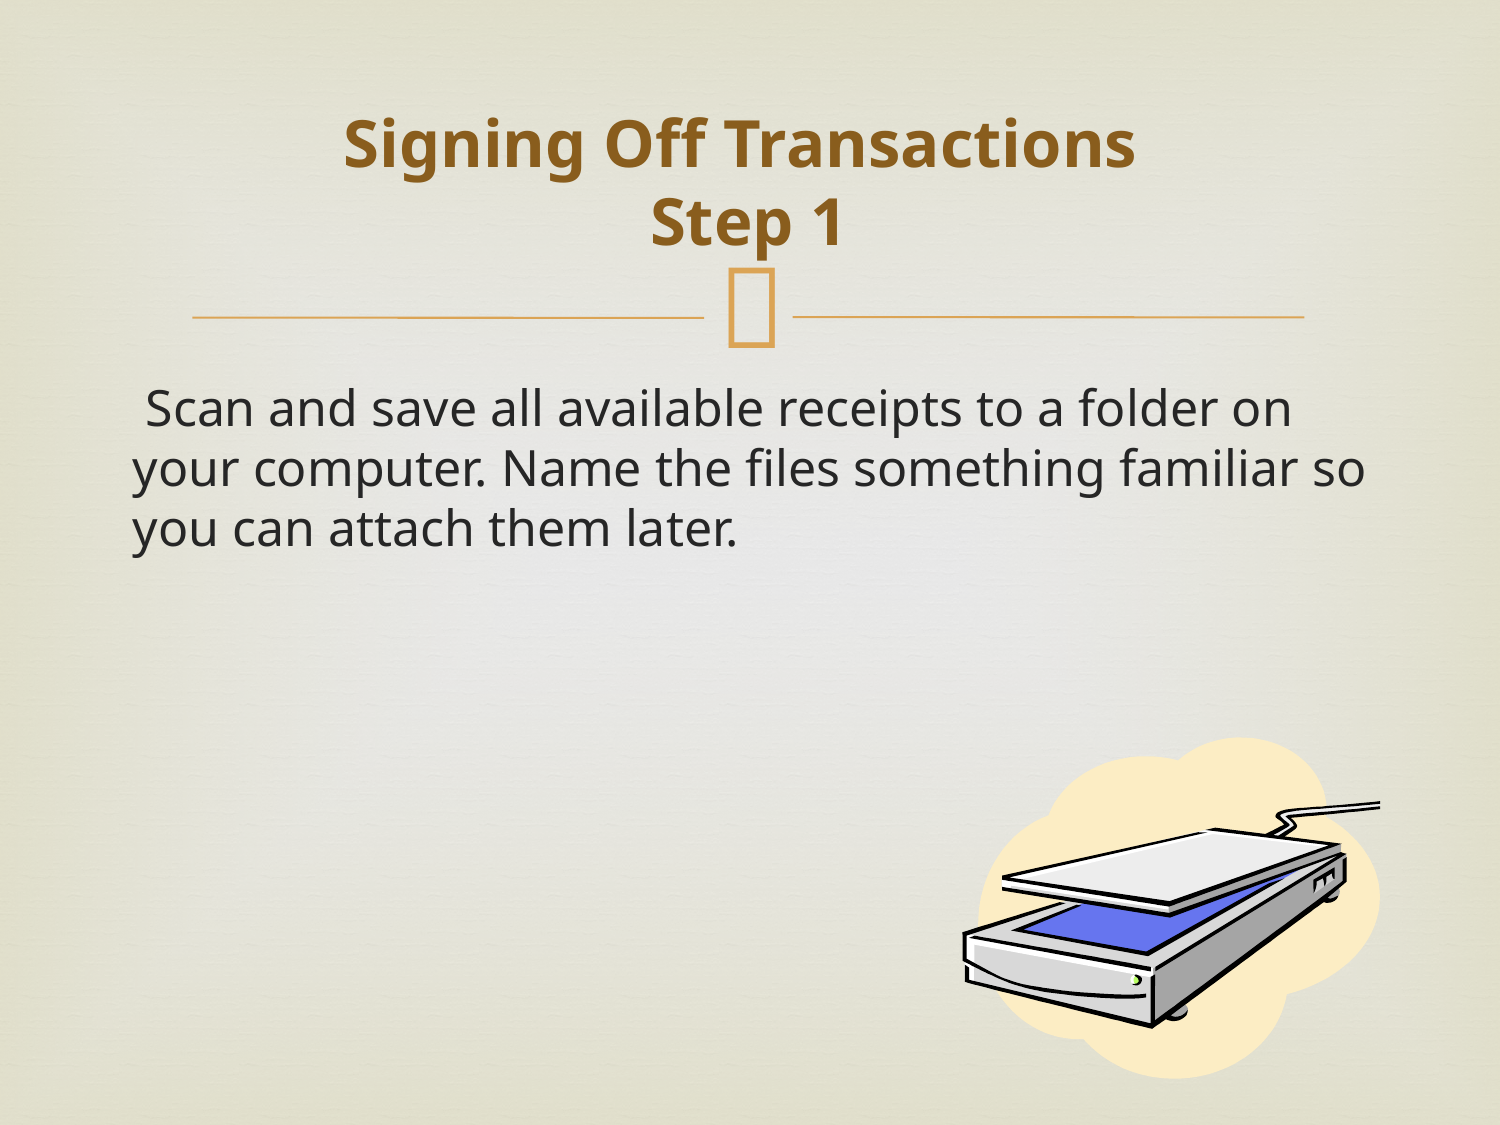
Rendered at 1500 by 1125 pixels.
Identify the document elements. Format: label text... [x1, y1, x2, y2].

list Scan and save all available receipts to a folder on your computer. Name the files something familiar so you can attach them later. [114, 368, 1386, 1005]
title Signing Off Transactions Step 1 [112, 93, 1386, 267]
picture [961, 736, 1381, 1080]
